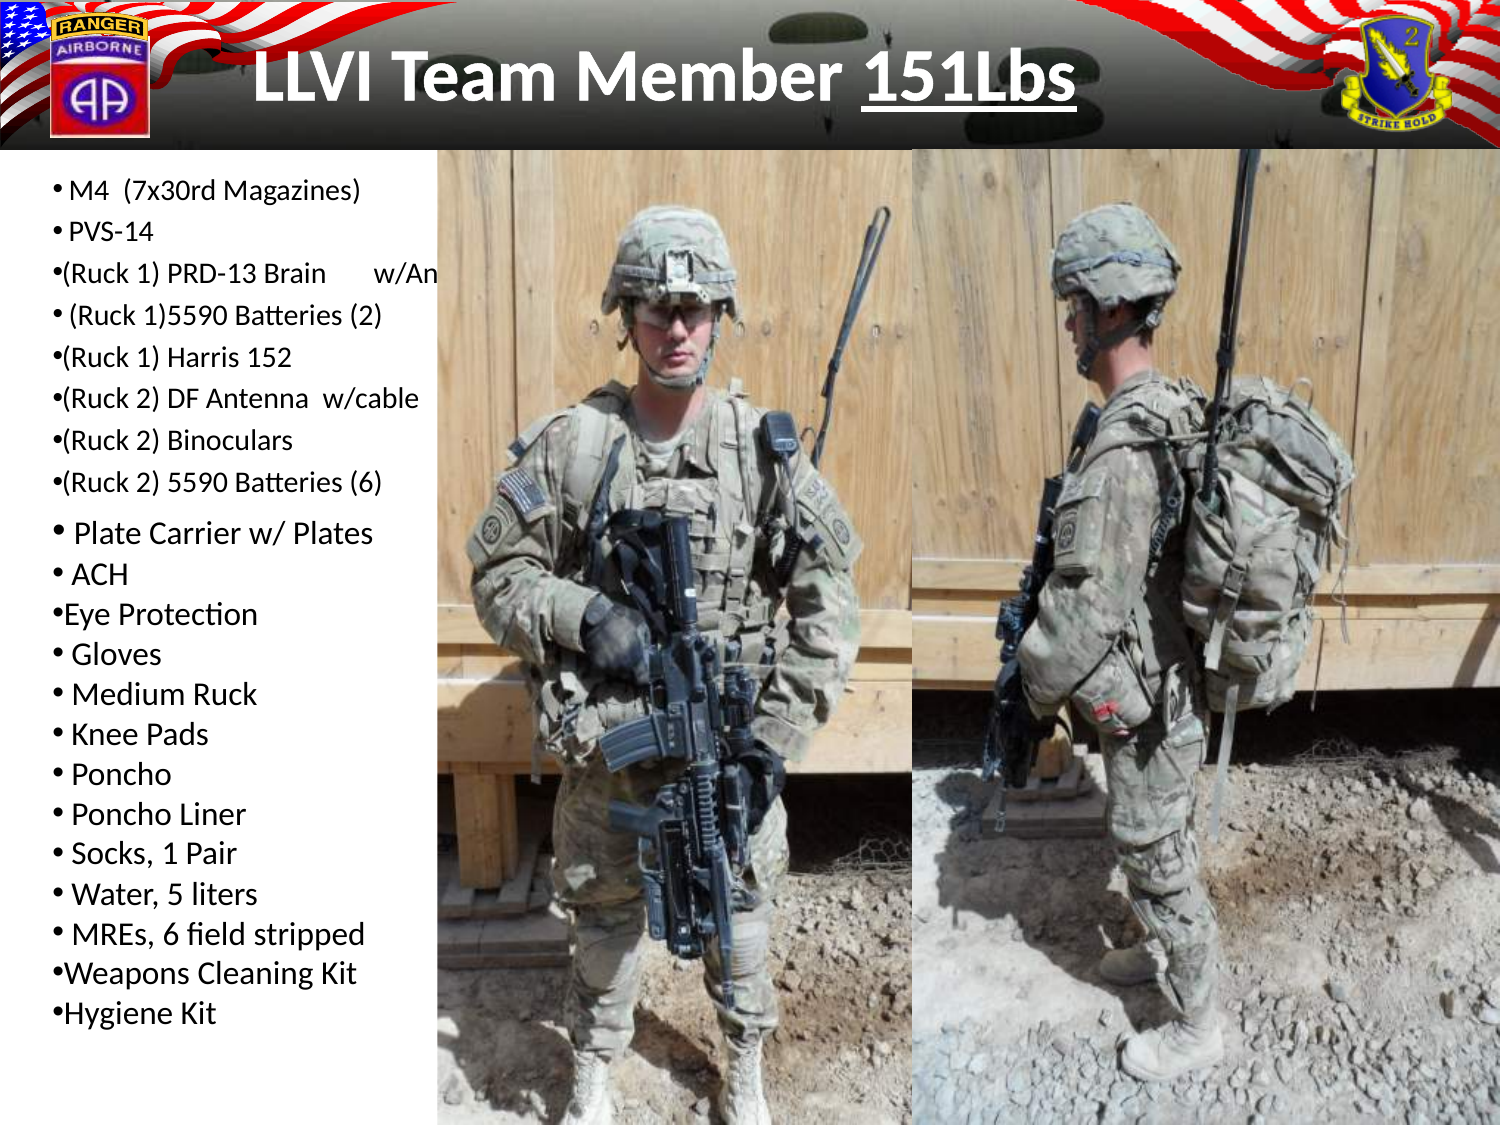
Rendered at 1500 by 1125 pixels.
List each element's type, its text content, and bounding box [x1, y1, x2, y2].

title LLVI Team Member 151Lbs [237, 0, 1500, 123]
text_box Plate Carrier w/ Plates ACH Eye Protection Gloves Medium Ruck Knee Pads Poncho Poncho Liner Socks, 1 Pair Water, 5 liters MREs, 6 field stripped Weapons Cleaning Kit Hygiene Kit [37, 499, 432, 1125]
picture [0, 12, 1500, 1125]
list M4 (7x30rd Magazines) PVS-14 (Ruck 1) PRD-13 Brain w/Antenna (Ruck 1)5590 Batteries (2) (Ruck 1) Harris 152 (Ruck 2) DF Antenna w/cable (Ruck 2) Binoculars (Ruck 2) 5590 Batteries (6) [37, 162, 432, 499]
